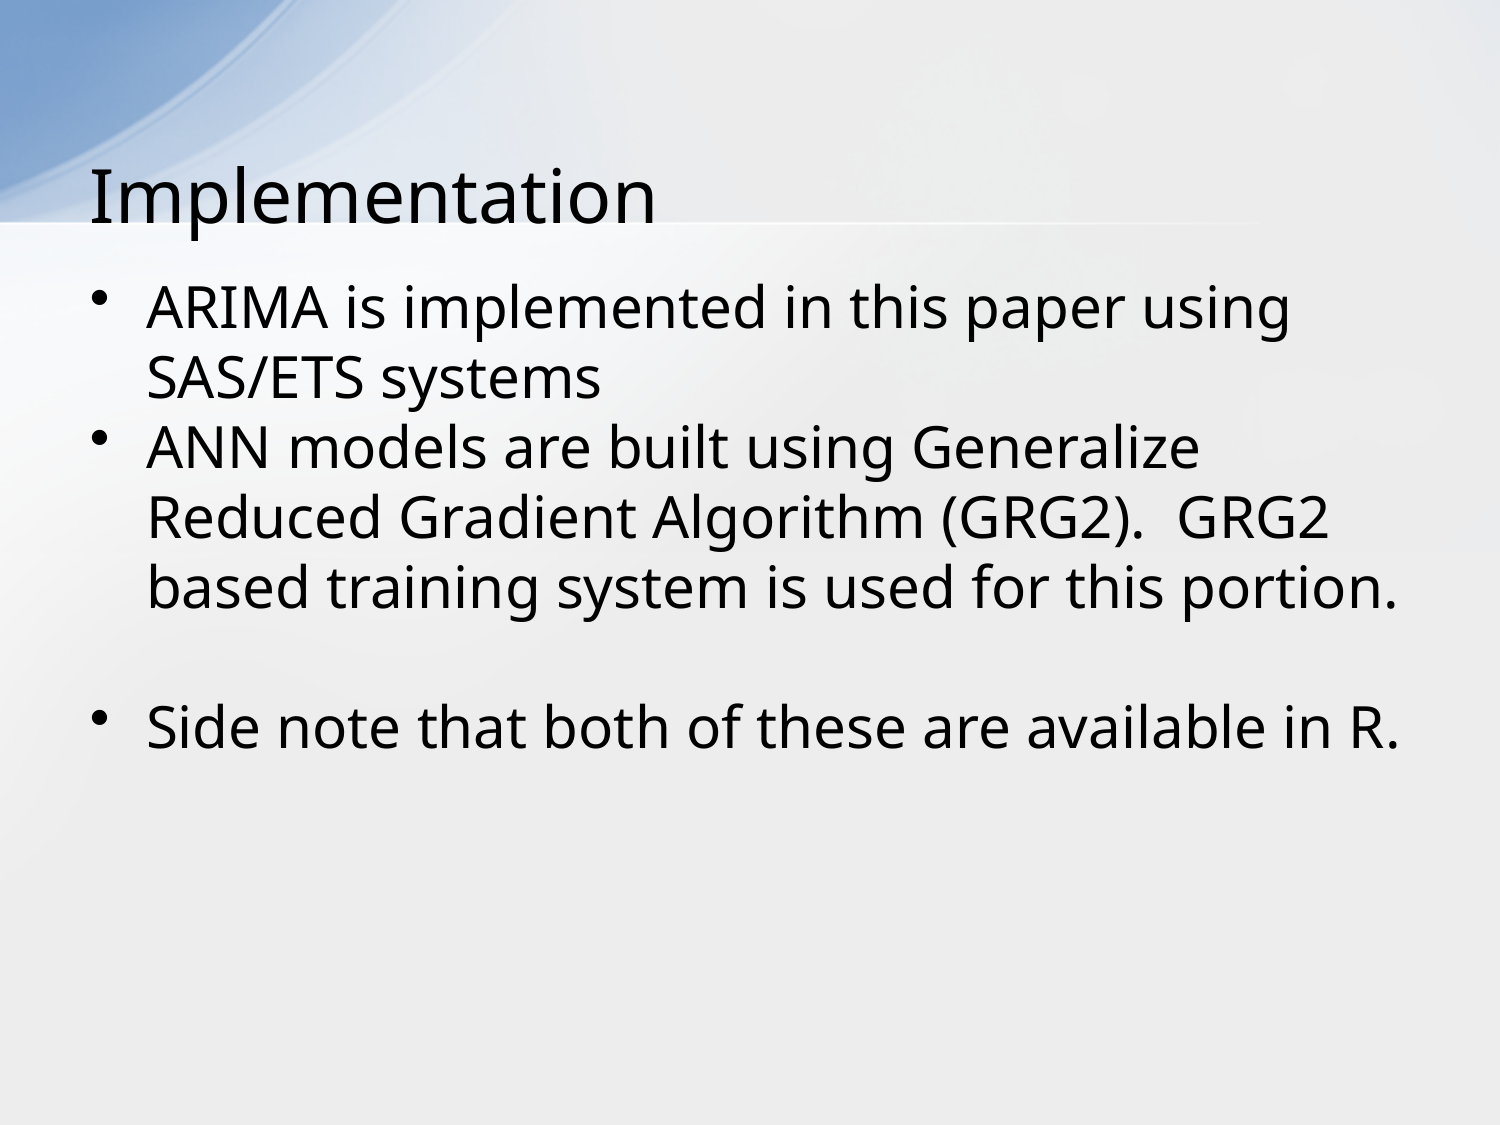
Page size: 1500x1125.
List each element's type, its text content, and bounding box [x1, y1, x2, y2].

title Implementation [75, 58, 1425, 247]
picture [0, 0, 1500, 1125]
list ARIMA is implemented in this paper using SAS/ETS systems ANN models are built using Generalize Reduced Gradient Algorithm (GRG2). GRG2 based training system is used for this portion. Side note that both of these are available in R. [75, 262, 1425, 1005]
